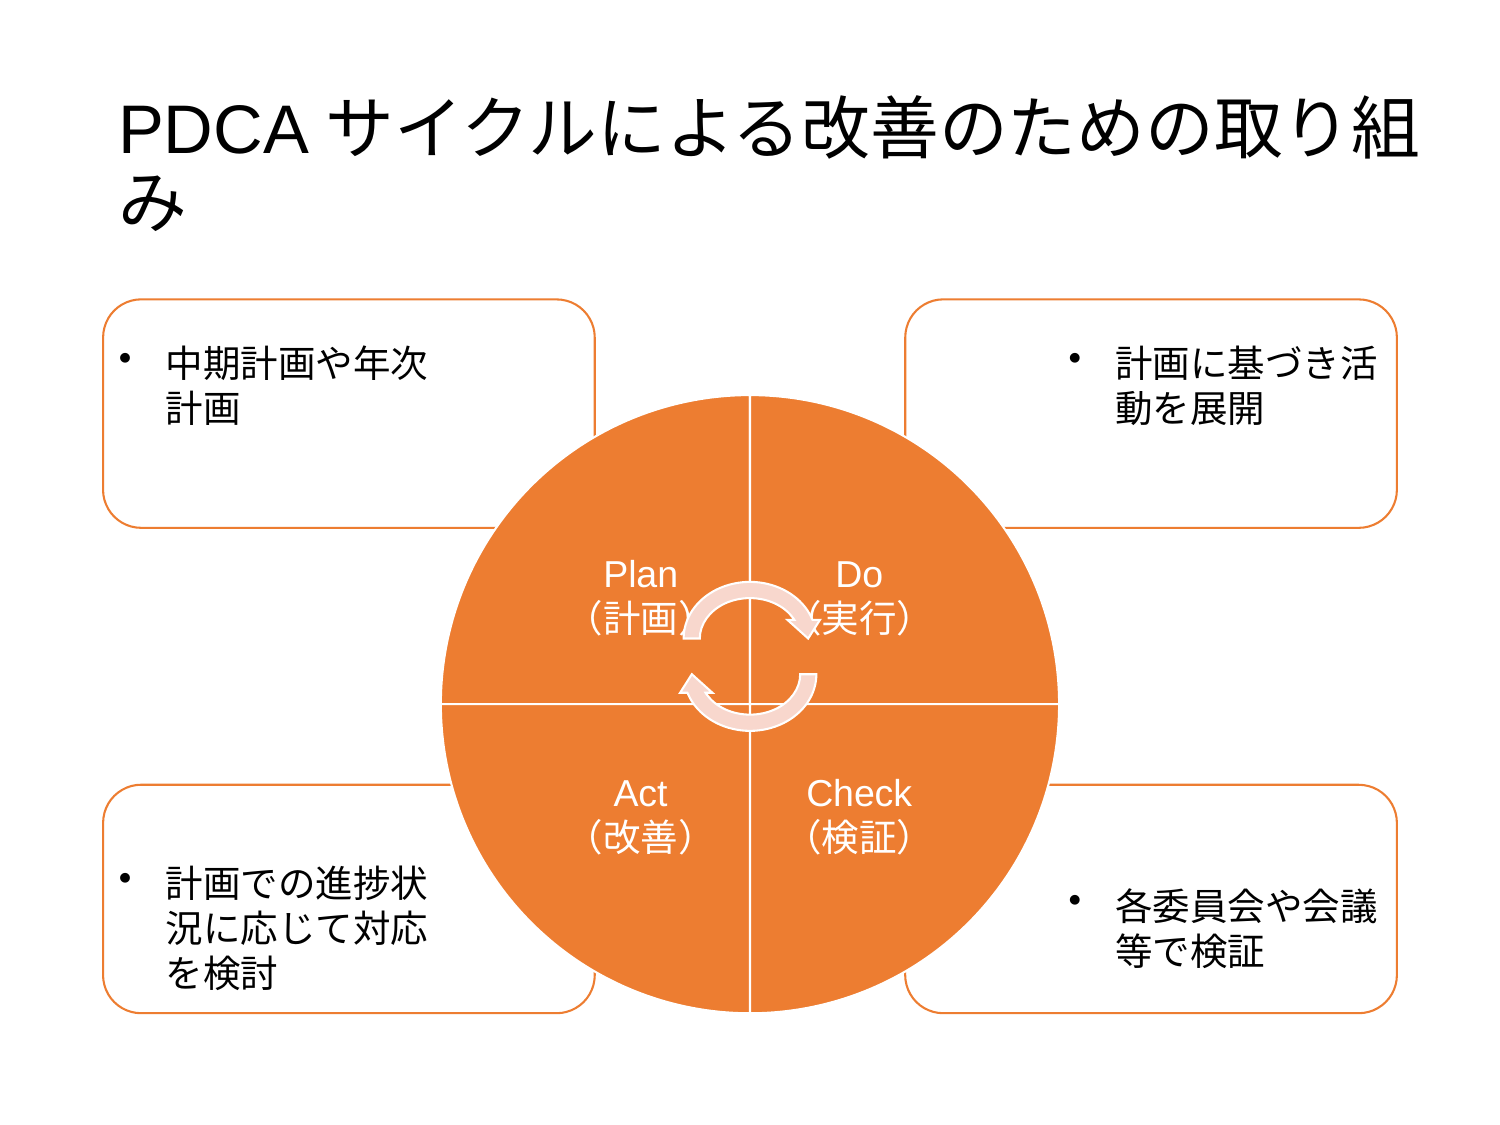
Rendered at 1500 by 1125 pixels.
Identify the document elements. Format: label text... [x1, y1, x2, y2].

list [103, 299, 1397, 1014]
title PDCAサイクルによる改善のための取り組み [103, 59, 1438, 278]
